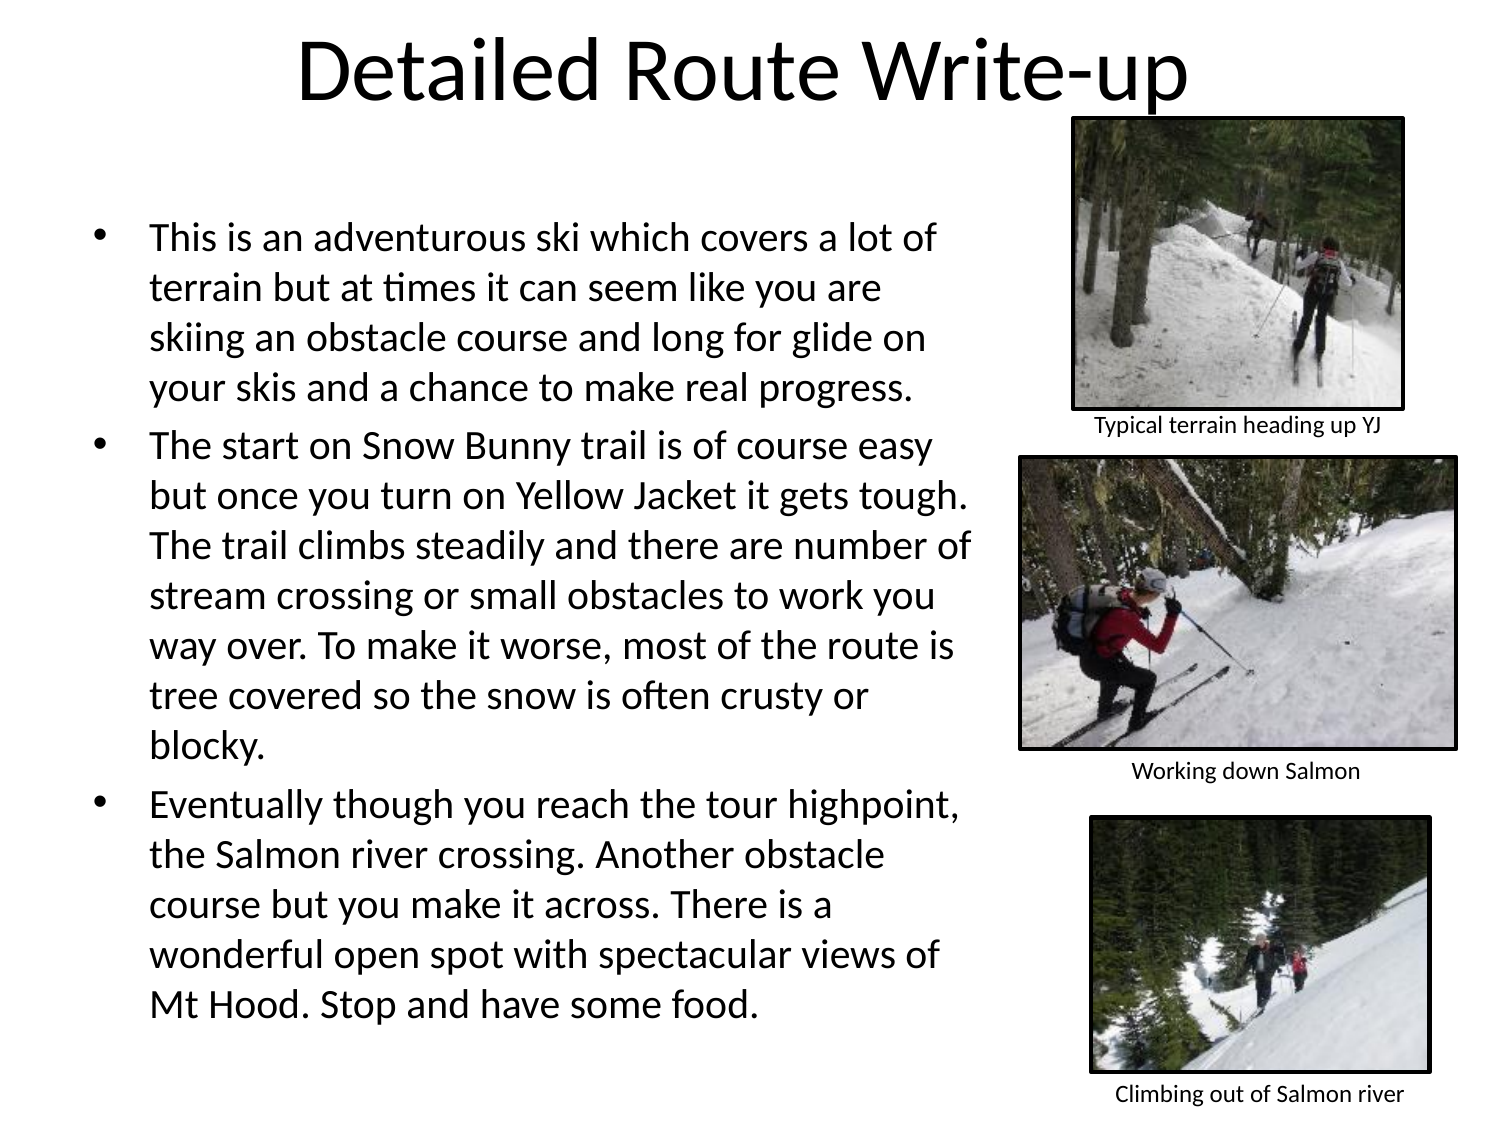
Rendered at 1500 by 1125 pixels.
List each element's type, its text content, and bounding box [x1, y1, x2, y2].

picture [1093, 819, 1428, 1071]
picture [1021, 458, 1455, 748]
text_box Climbing out of Salmon river [1047, 1070, 1473, 1115]
title Detailed Route Write-up [68, 1, 1419, 127]
list This is an adventurous ski which covers a lot of terrain but at times it can seem like you are skiing an obstacle course and long for glide on your skis and a chance to make real progress. The start on Snow Bunny trail is of course easy but once you turn on Yellow Jacket it gets tough. The trail climbs steadily and there are number of stream crossing or small obstacles to work you way over. To make it worse, most of the route is tree covered so the snow is often crusty or blocky. Eventually though you reach the tour highpoint, the Salmon river crossing. Another obstacle course but you make it across. There is a wonderful open spot with spectacular views of Mt Hood. Stop and have some food. [77, 202, 1001, 1048]
picture [1074, 120, 1401, 408]
text_box Typical terrain heading up YJ [1039, 400, 1437, 446]
text_box Working down Salmon [1047, 755, 1446, 792]
